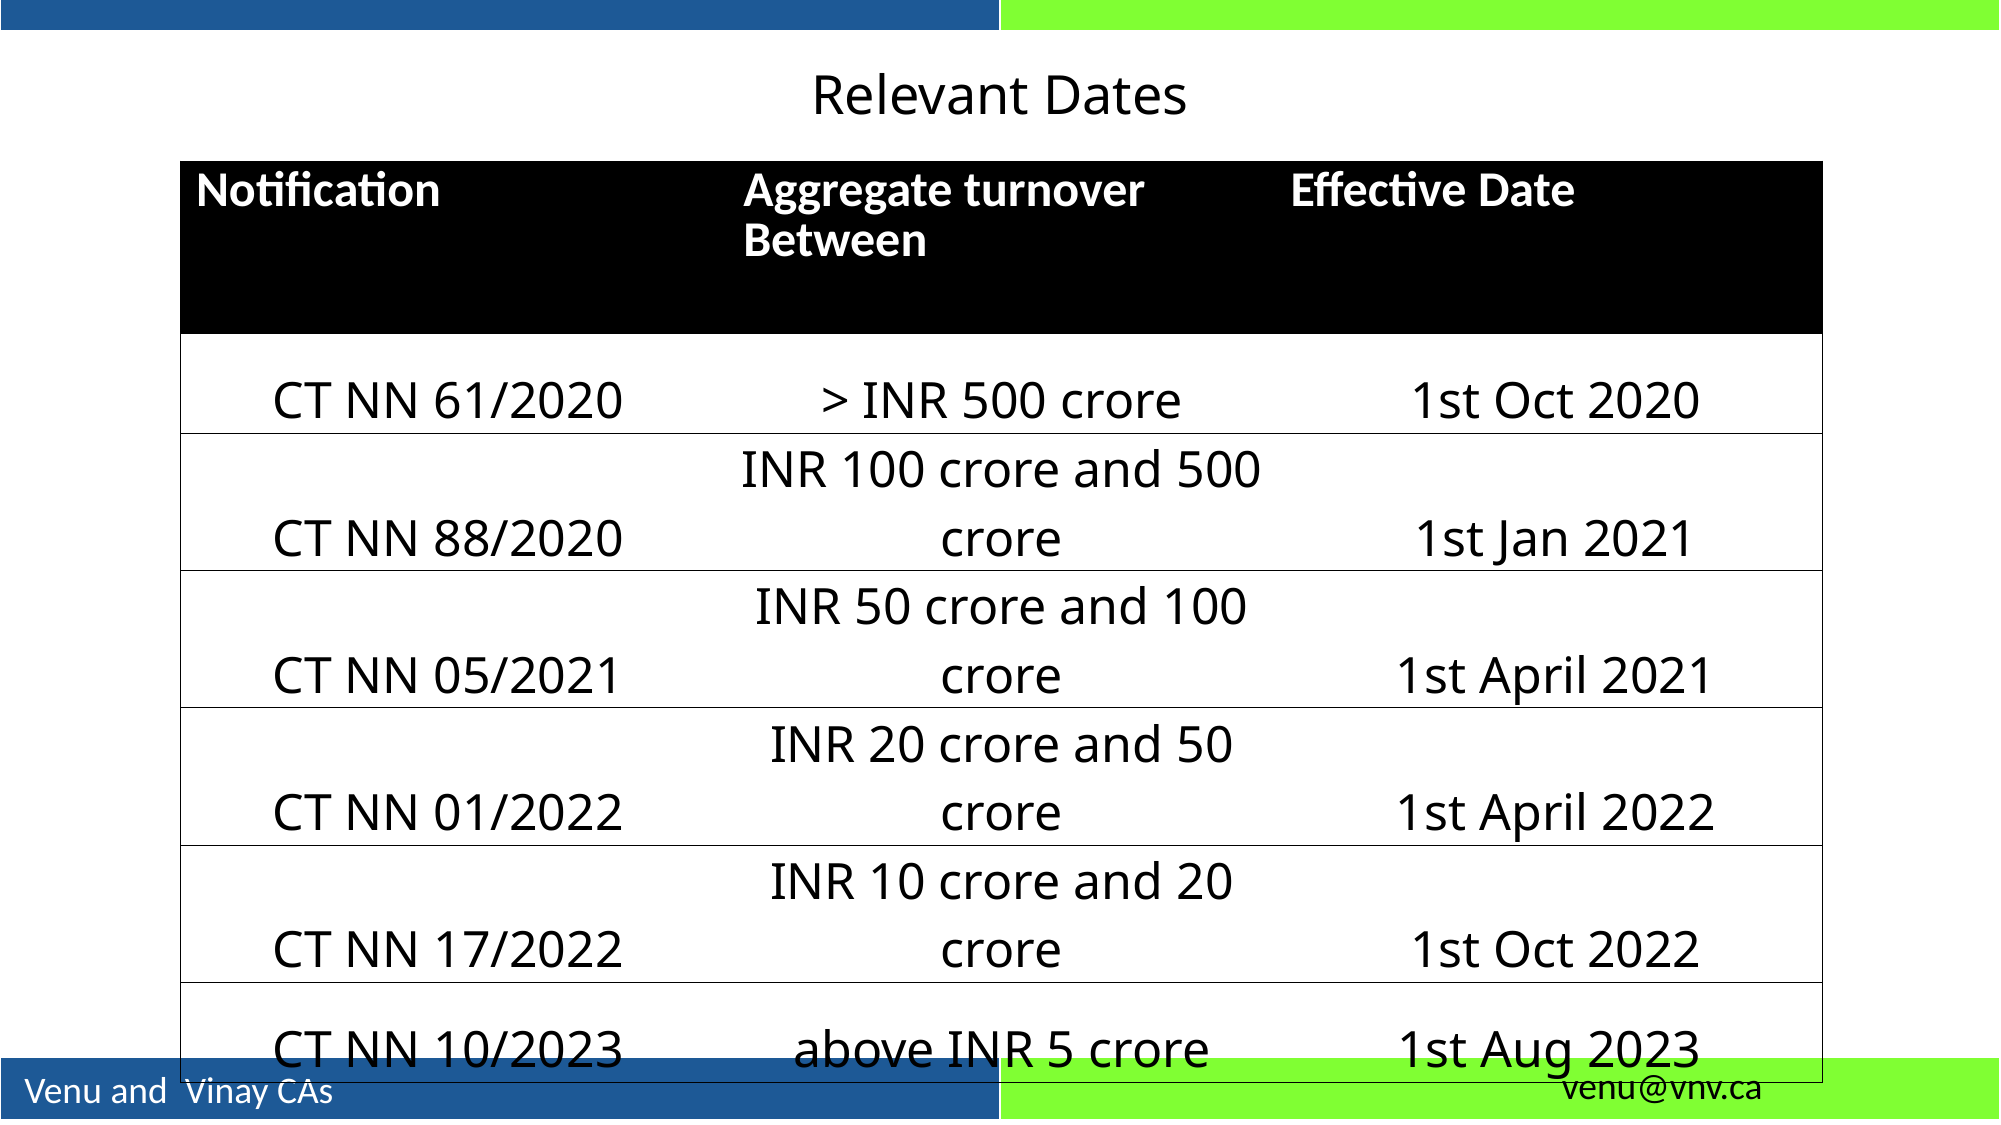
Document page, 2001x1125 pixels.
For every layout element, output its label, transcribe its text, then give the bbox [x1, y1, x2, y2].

table_cell CT NN 61/2020 [181, 334, 728, 433]
title Relevant Dates [137, 59, 1863, 134]
table_cell CT NN 05/2021 [181, 571, 728, 707]
table_header Effective Date [1276, 162, 1822, 333]
table_header Notification [181, 162, 728, 333]
table_cell CT NN 10/2023 [181, 983, 728, 1082]
table_cell INR 50 crore and 100 crore [728, 571, 1276, 707]
table_cell 1st Aug 2023 [1276, 983, 1822, 1082]
table_cell 1st Oct 2022 [1276, 846, 1822, 982]
table_cell 1st April 2022 [1276, 708, 1822, 845]
table_cell INR 10 crore and 20 crore [728, 846, 1276, 982]
table_cell 1st Oct 2020 [1276, 334, 1822, 433]
table_cell CT NN 88/2020 [181, 434, 728, 570]
table_cell CT NN 01/2022 [181, 708, 728, 845]
table_cell 1st April 2021 [1276, 571, 1822, 707]
table_header Aggregate turnover Between [728, 162, 1276, 333]
table_cell CT NN 17/2022 [181, 846, 728, 982]
table_cell INR 20 crore and 50 crore [728, 708, 1276, 845]
table_cell 1st Jan 2021 [1276, 434, 1822, 570]
table_cell INR 100 crore and 500 crore [728, 434, 1276, 570]
table_cell > INR 500 crore [728, 334, 1276, 433]
table_cell above INR 5 crore [728, 983, 1276, 1082]
